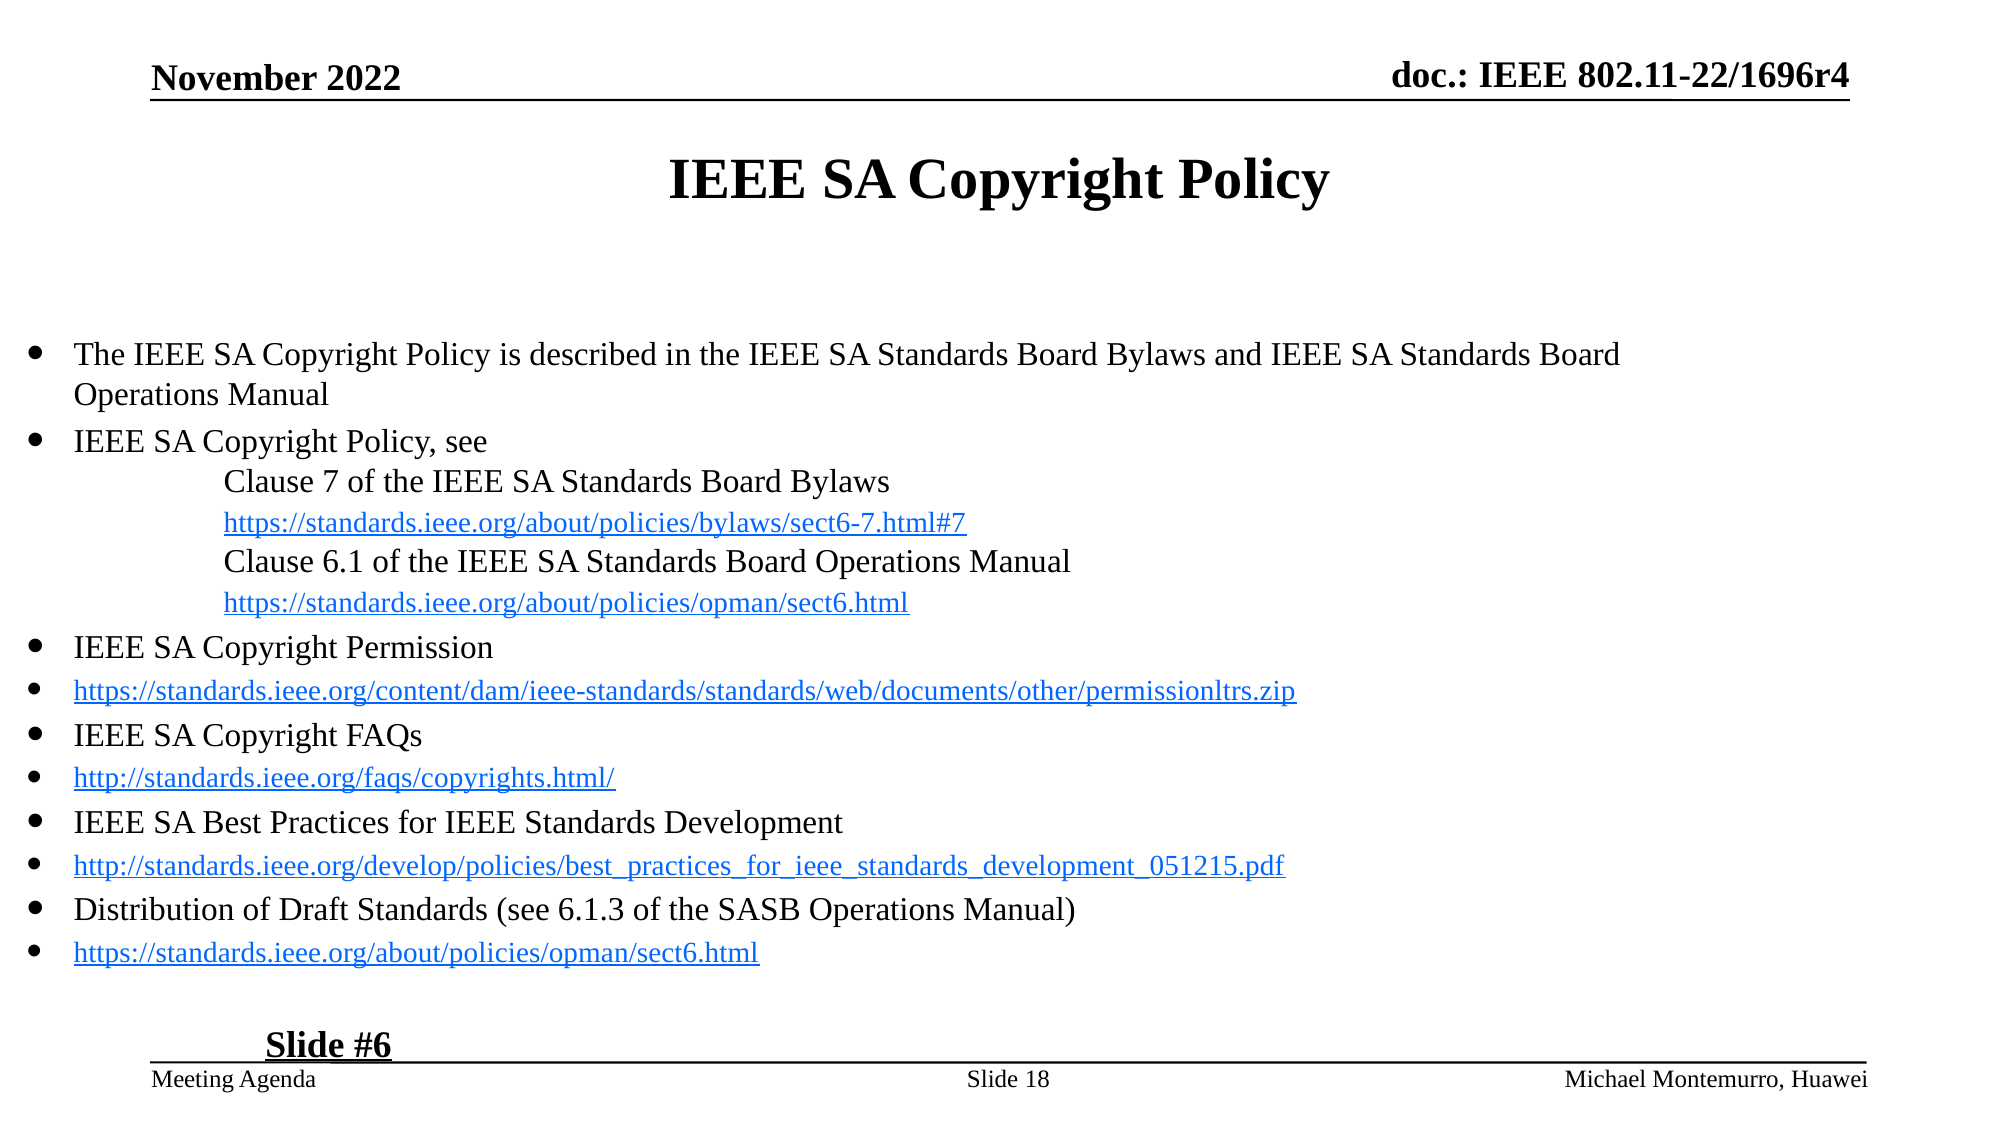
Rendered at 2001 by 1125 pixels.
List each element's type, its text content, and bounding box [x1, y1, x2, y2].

list The IEEE SA Copyright Policy is described in the IEEE SA Standards Board Bylaws and IEEE SA Standards Board Operations Manual IEEE SA Copyright Policy, see Clause 7 of the IEEE SA Standards Board Bylaws https://standards.ieee.org/about/policies/bylaws/sect6-7.html#7 Clause 6.1 of the IEEE SA Standards Board Operations Manual https://standards.ieee.org/about/policies/opman/sect6.html IEEE SA Copyright Permission https://standards.ieee.org/content/dam/ieee-standards/standards/web/documents/other/permissionltrs.zip IEEE SA Copyright FAQs http://standards.ieee.org/faqs/copyrights.html/ IEEE SA Best Practices for IEEE Standards Development http://standards.ieee.org/develop/policies/best_practices_for_ieee_standards_development_051215.pdf Distribution of Draft Standards (see 6.1.3 of the SASB Operations Manual) https://standards.ieee.org/about/policies/opman/sect6.html [0, 324, 1700, 1000]
text_box IEEE SA Copyright Policy [362, 87, 1638, 263]
text_box Slide #6 [250, 1012, 407, 1073]
slide_number Slide 18 [964, 1061, 1053, 1093]
footer Michael Montemurro, Huawei [1266, 1061, 1869, 1093]
